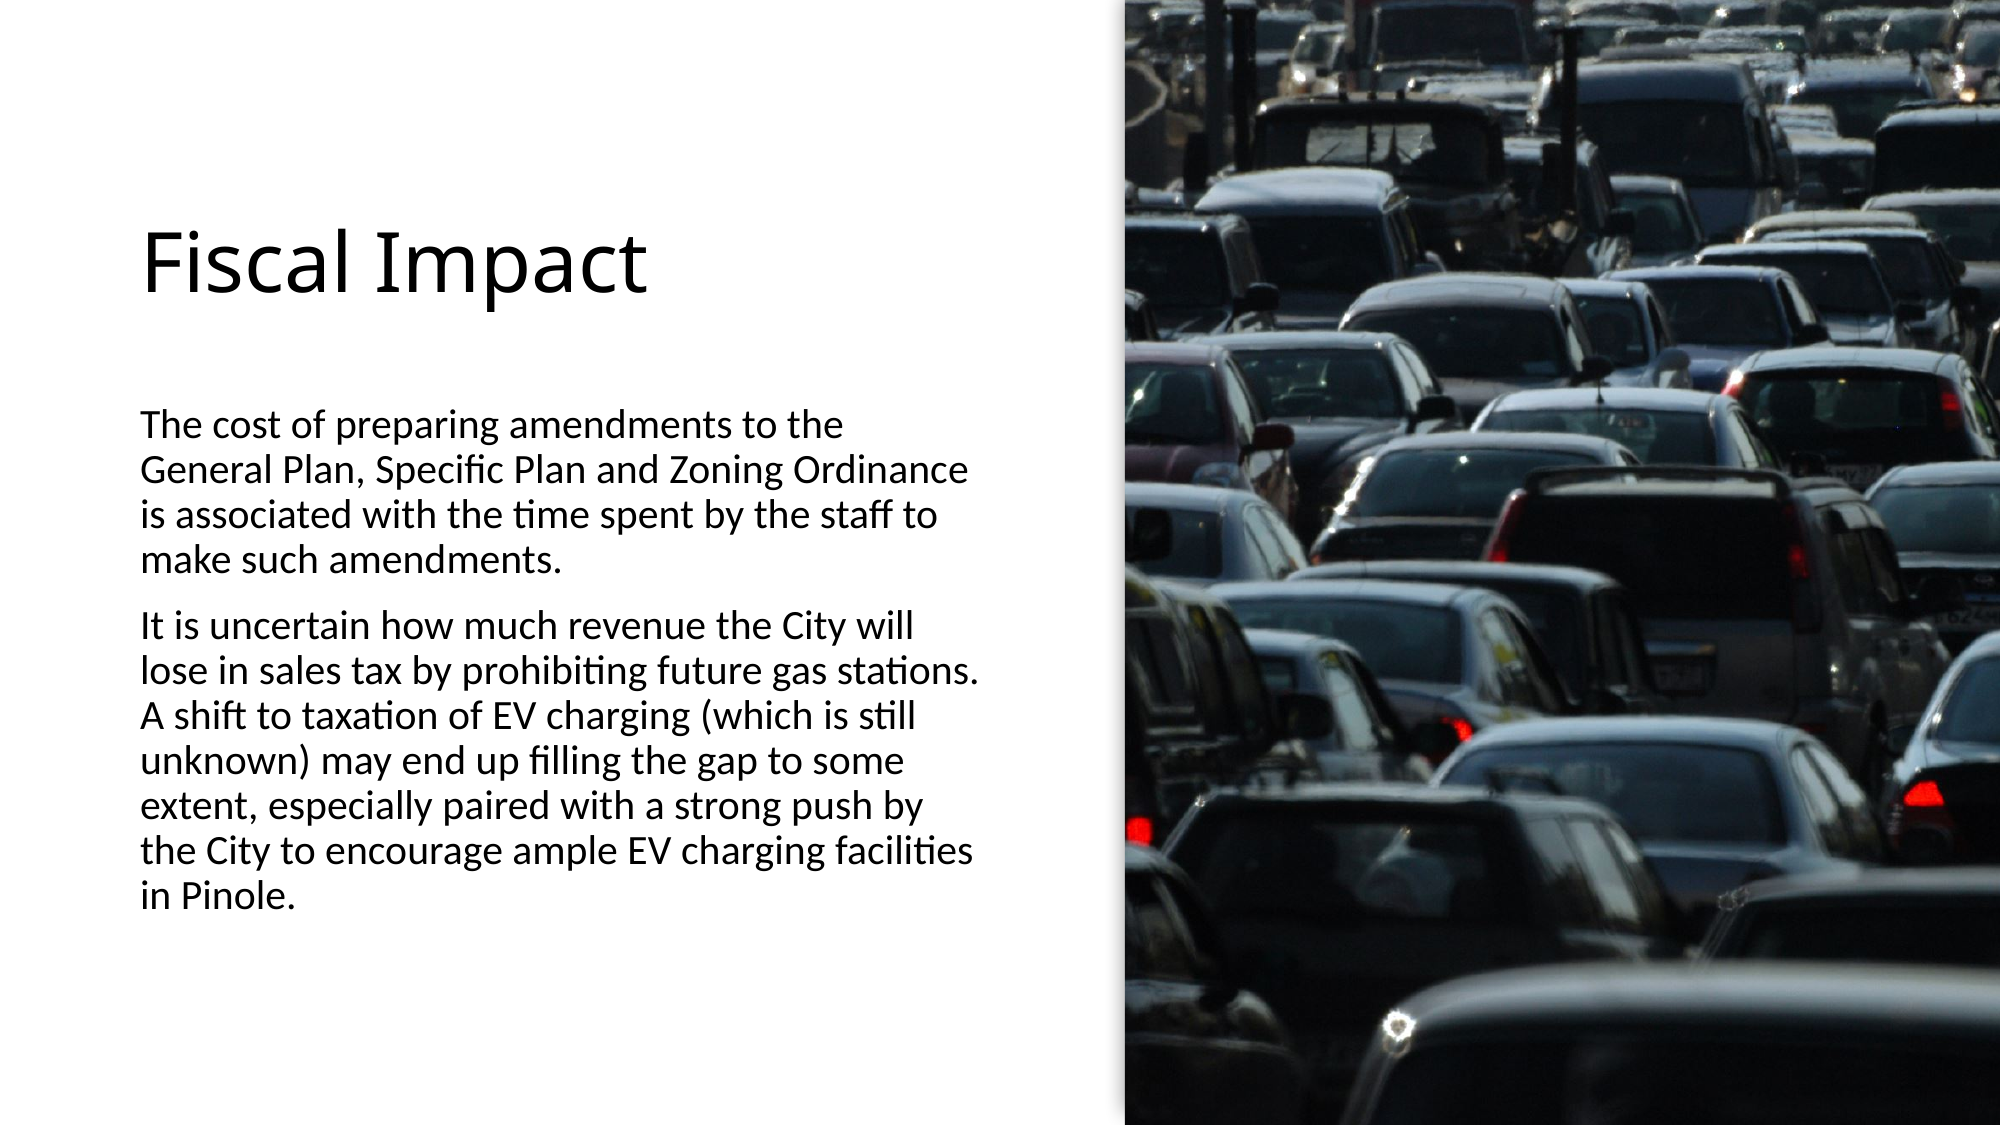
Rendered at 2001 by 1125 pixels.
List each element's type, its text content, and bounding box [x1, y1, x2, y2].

picture [1124, 0, 2000, 1125]
list The cost of preparing amendments to the General Plan, Specific Plan and Zoning Ordinance is associated with the time spent by the staff to make such amendments. It is uncertain how much revenue the City will lose in sales tax by prohibiting future gas stations. A shift to taxation of EV charging (which is still unknown) may end up filling the gap to some extent, especially paired with a strong push by the City to encourage ample EV charging facilities in Pinole. [124, 351, 1000, 970]
title Fiscal Impact [124, 125, 1000, 351]
text_box [0, 0, 1124, 1125]
